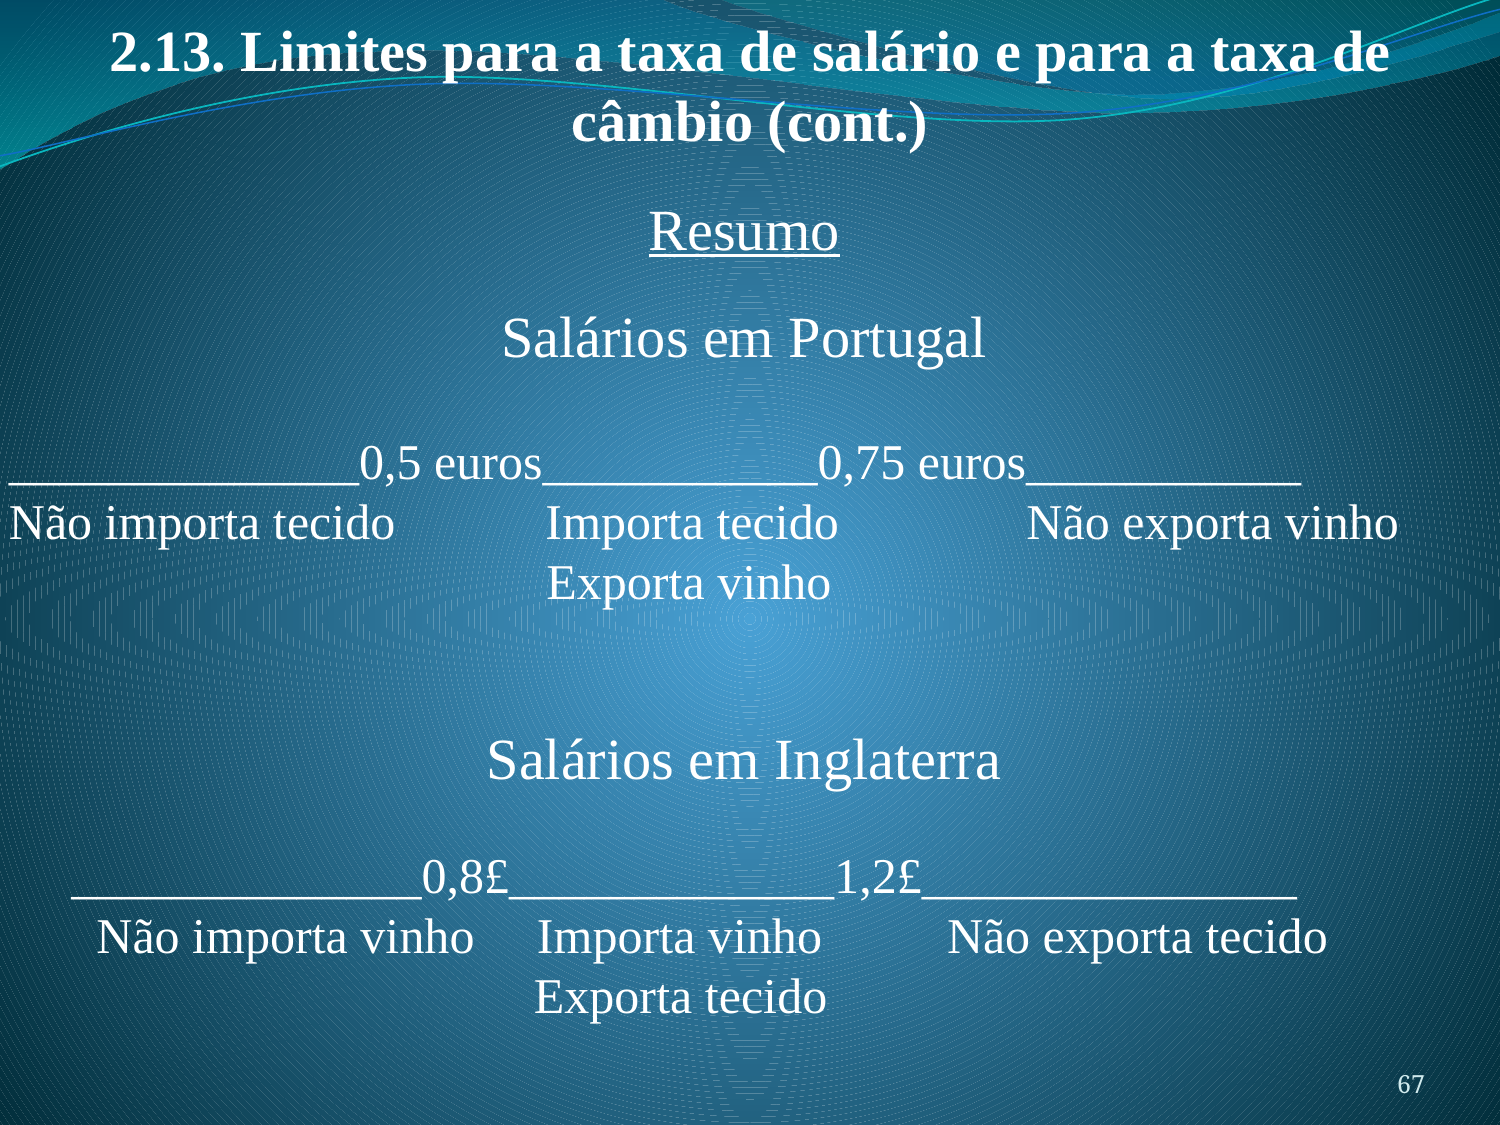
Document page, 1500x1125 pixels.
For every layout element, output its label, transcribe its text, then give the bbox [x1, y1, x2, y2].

text_box ______________0,5 euros___________0,75 euros___________ Não importa tecido Importa tecido Não exporta vinho Exporta vinho [0, 421, 1494, 617]
text_box Salários em Portugal [0, 291, 1494, 377]
slide_number 67 [1299, 1042, 1425, 1103]
text_box [0, 87, 1500, 163]
text_box Salários em Inglaterra [0, 713, 1494, 799]
text_box ______________0,8£_____________1,2£_______________ Não importa vinho Importa vinho Não exporta tecido Exporta tecido [0, 835, 1494, 1031]
text_box 2.13. Limites para a taxa de salário e para a taxa de câmbio (cont.) [3, 5, 1497, 87]
text_box Resumo [0, 184, 1494, 270]
